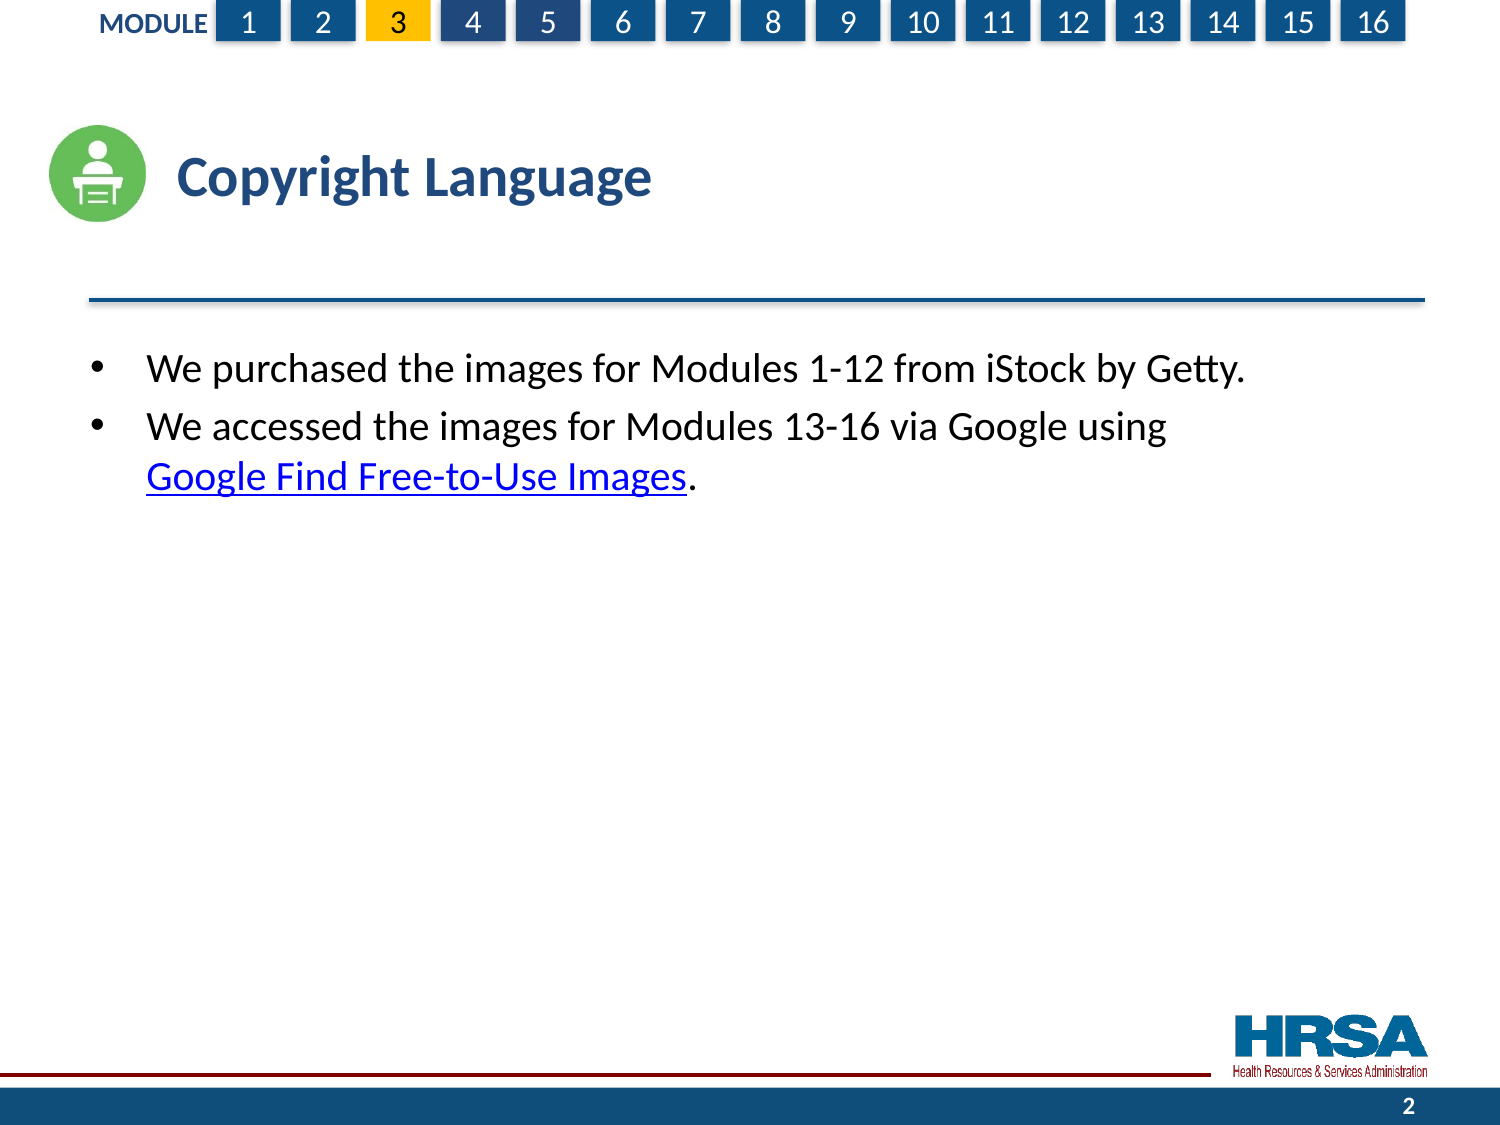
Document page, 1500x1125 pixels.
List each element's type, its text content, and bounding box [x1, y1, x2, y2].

list We purchased the images for Modules 1-12 from iStock by Getty. We accessed the images for Modules 13-16 via Google using Google Find Free-to-Use Images. [75, 333, 1263, 510]
picture [49, 125, 146, 222]
picture [1210, 1002, 1450, 1083]
title Copyright Language [161, 130, 1336, 217]
